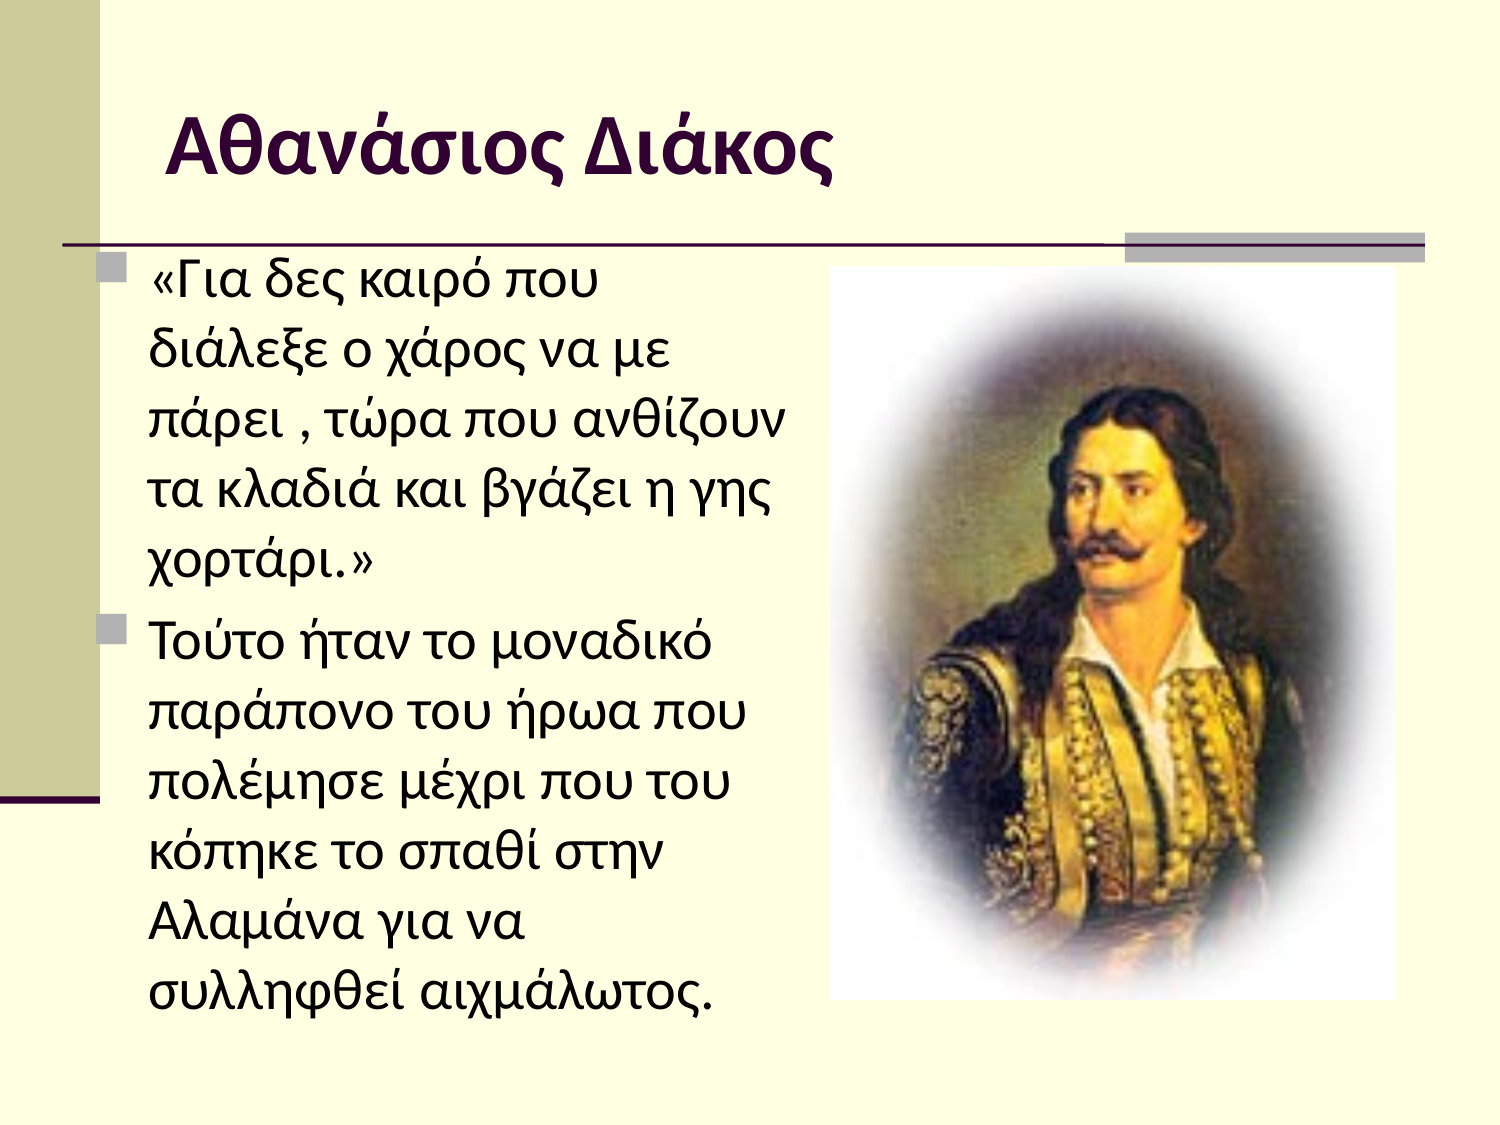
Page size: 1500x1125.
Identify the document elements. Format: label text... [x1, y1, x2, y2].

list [830, 266, 1396, 1000]
title Αθανάσιος Διάκος [150, 45, 1425, 234]
list «Για δες καιρό που διάλεξε ο χάρος να με πάρει , τώρα που ανθίζουν τα κλαδιά και βγάζει η γης χορτάρι.» Τούτο ήταν το μοναδικό παράπονο του ήρωα που πολέμησε μέχρι που του κόπηκε το σπαθί στην Αλαμάνα για να συλληφθεί αιχμάλωτος. [76, 231, 810, 1114]
